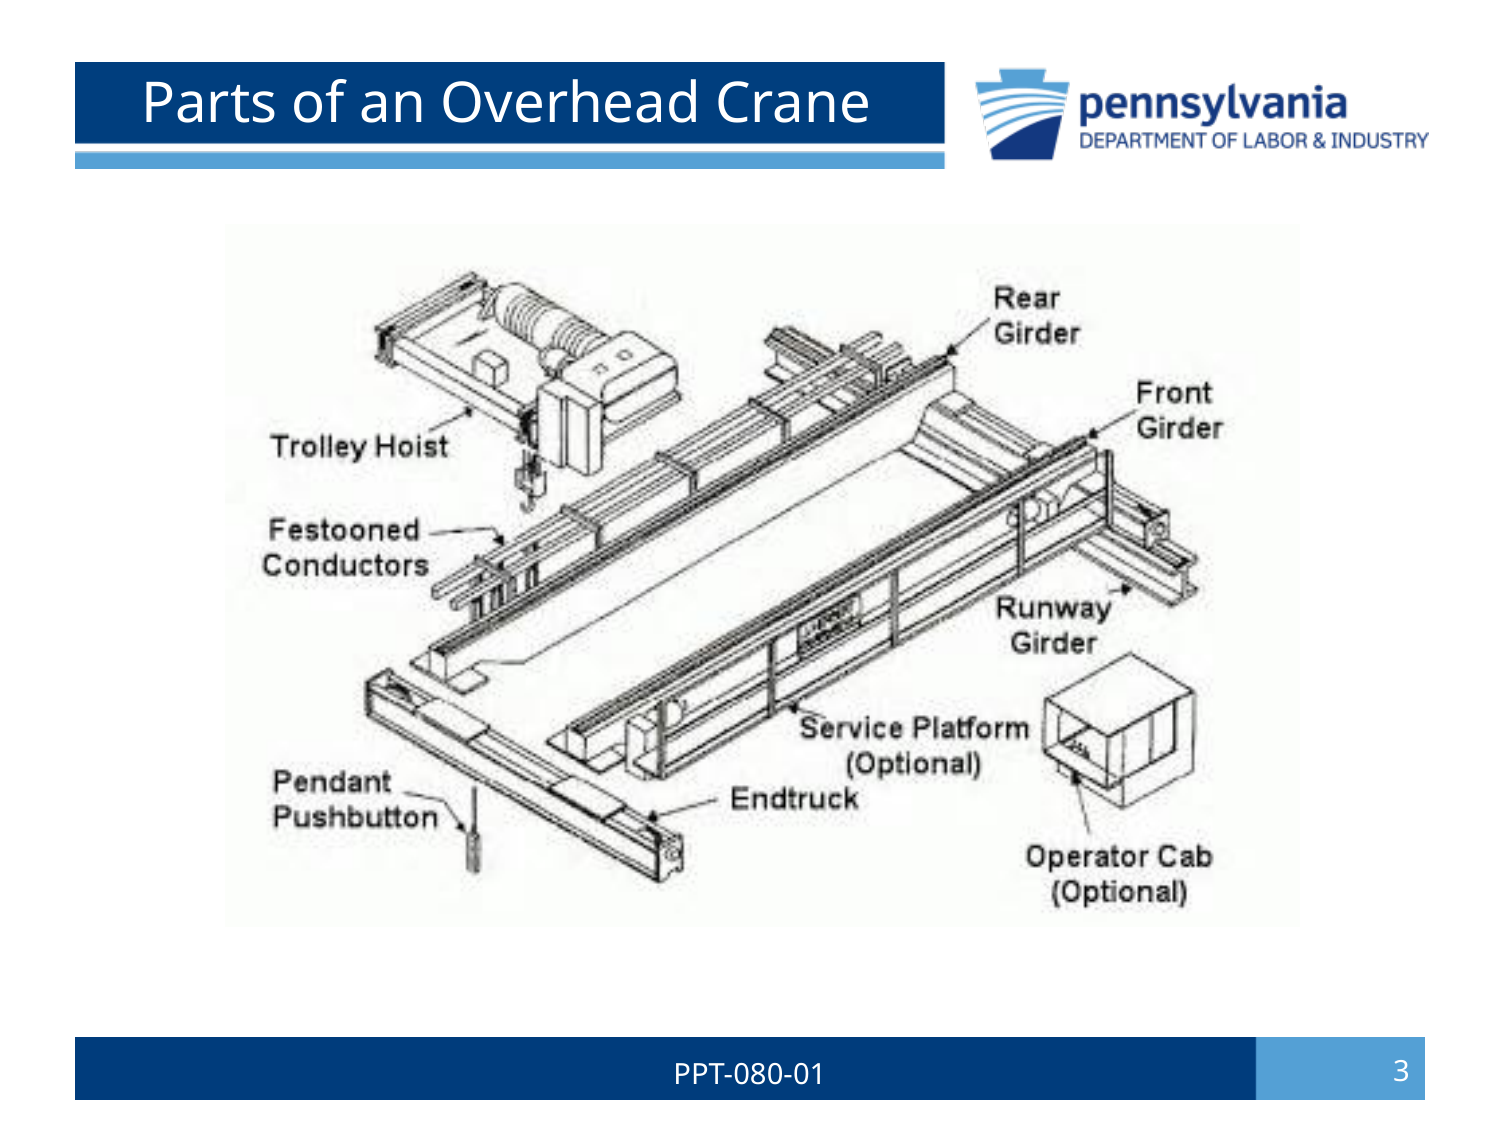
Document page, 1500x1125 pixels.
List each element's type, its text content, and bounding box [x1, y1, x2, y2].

title Parts of an Overhead Crane [87, 62, 925, 138]
picture [75, 1037, 1425, 1100]
footer PPT-080-01 [512, 1042, 988, 1103]
picture [75, 62, 1429, 169]
picture [224, 224, 1301, 927]
slide_number 3 [1074, 1042, 1425, 1103]
